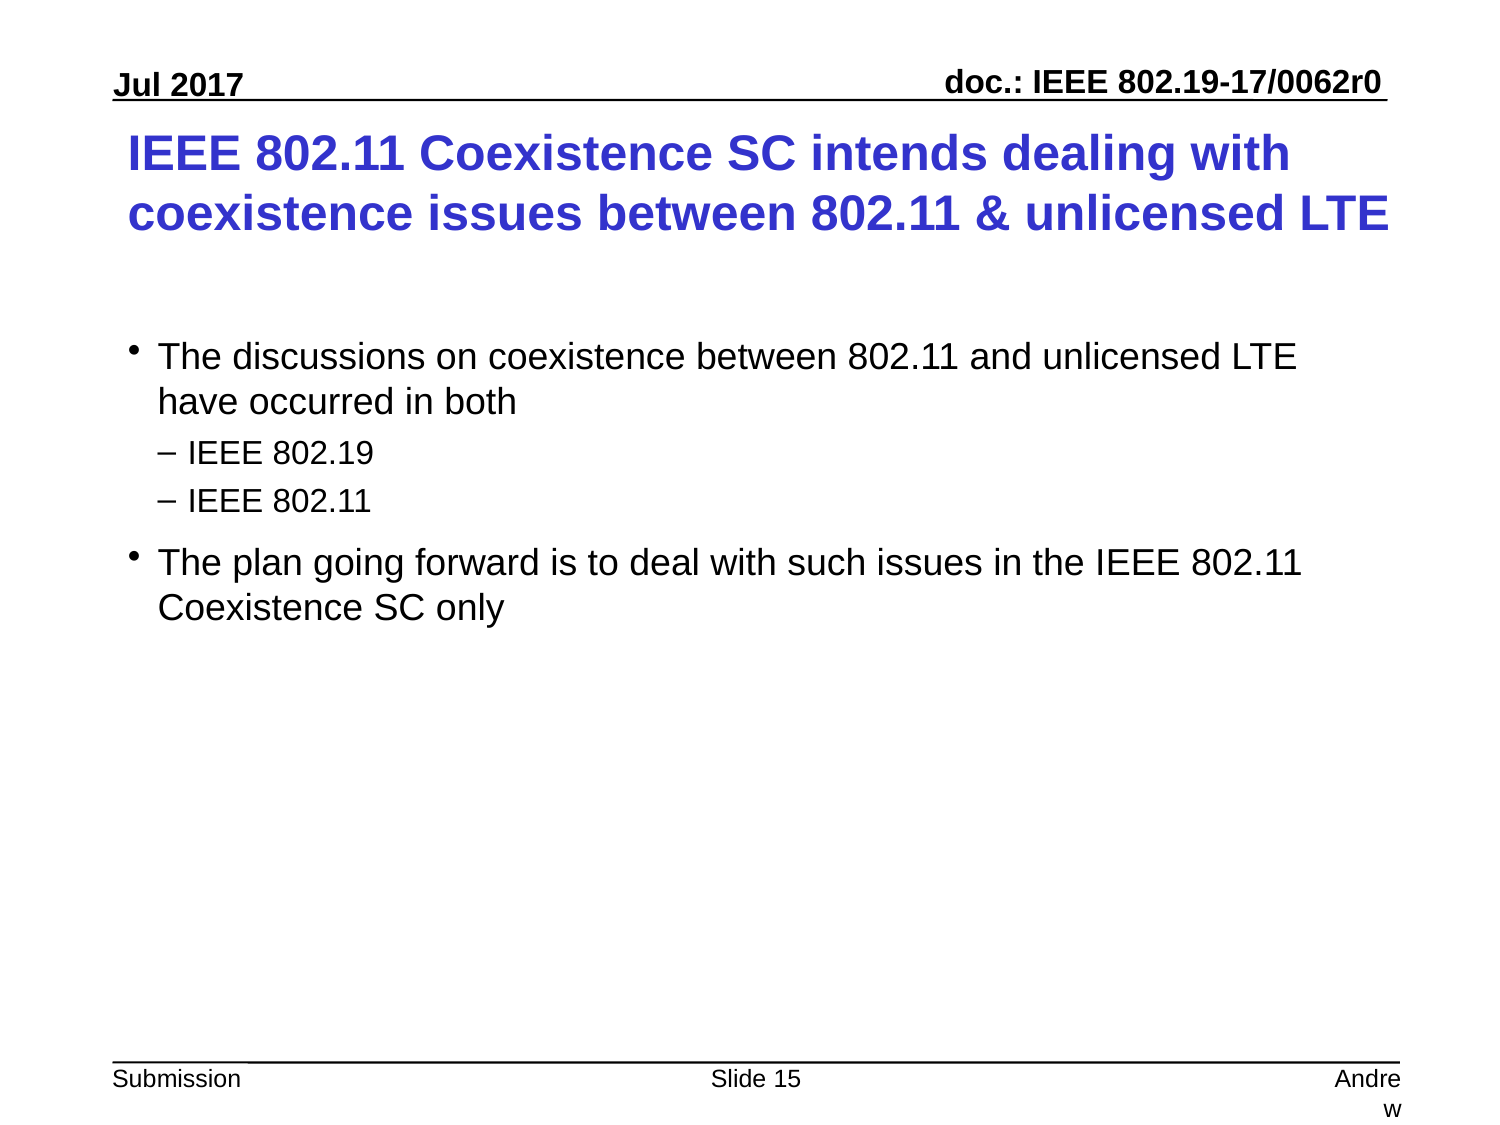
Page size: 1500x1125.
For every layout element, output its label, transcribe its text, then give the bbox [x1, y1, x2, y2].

title IEEE 802.11 Coexistence SC intends dealing with coexistence issues between 802.11 & unlicensed LTE [112, 112, 1475, 288]
slide_number Slide 15 [709, 1061, 803, 1093]
list The discussions on coexistence between 802.11 and unlicensed LTE have occurred in both IEEE 802.19 IEEE 802.11 The plan going forward is to deal with such issues in the IEEE 802.11 Coexistence SC only [112, 324, 1388, 1000]
footer Andrew Myles, Cisco [1320, 1061, 1402, 1093]
